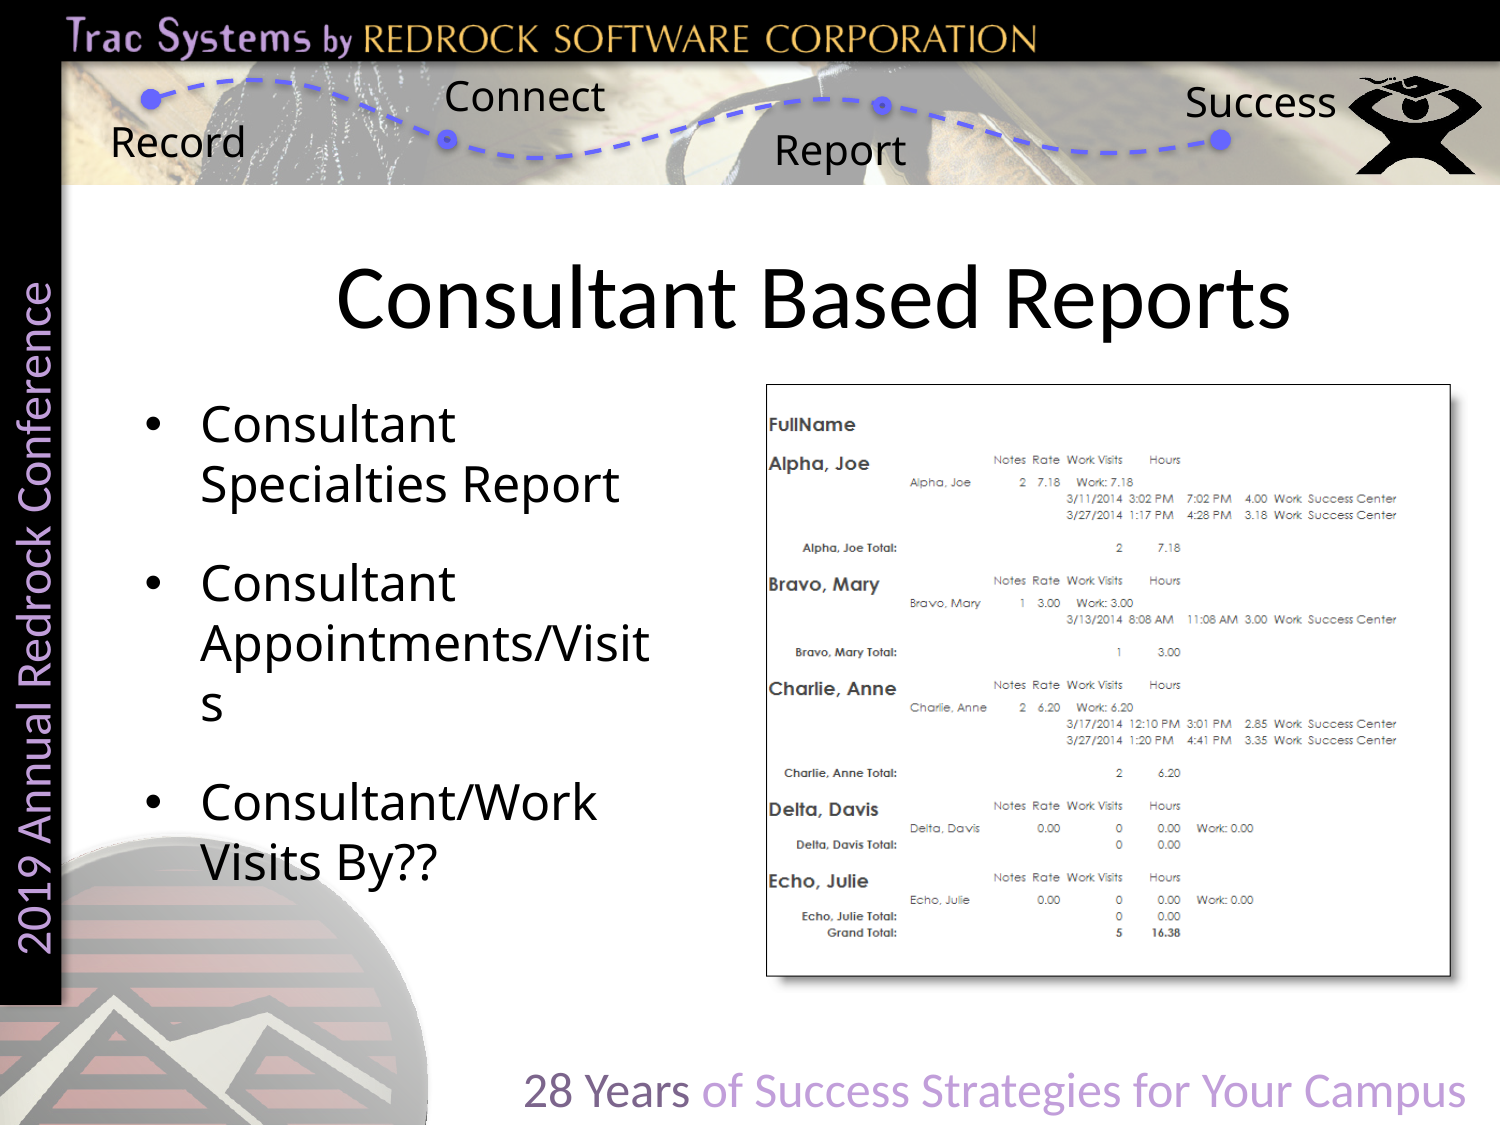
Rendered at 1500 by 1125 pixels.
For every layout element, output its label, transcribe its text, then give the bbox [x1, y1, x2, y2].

picture [765, 384, 1468, 994]
picture [62, 0, 1072, 78]
list Consultant Specialties Report Consultant Appointments/Visits Consultant/Work Visits By?? [129, 385, 685, 912]
title Consultant Based Reports [195, 197, 1436, 386]
picture [1348, 58, 1482, 192]
